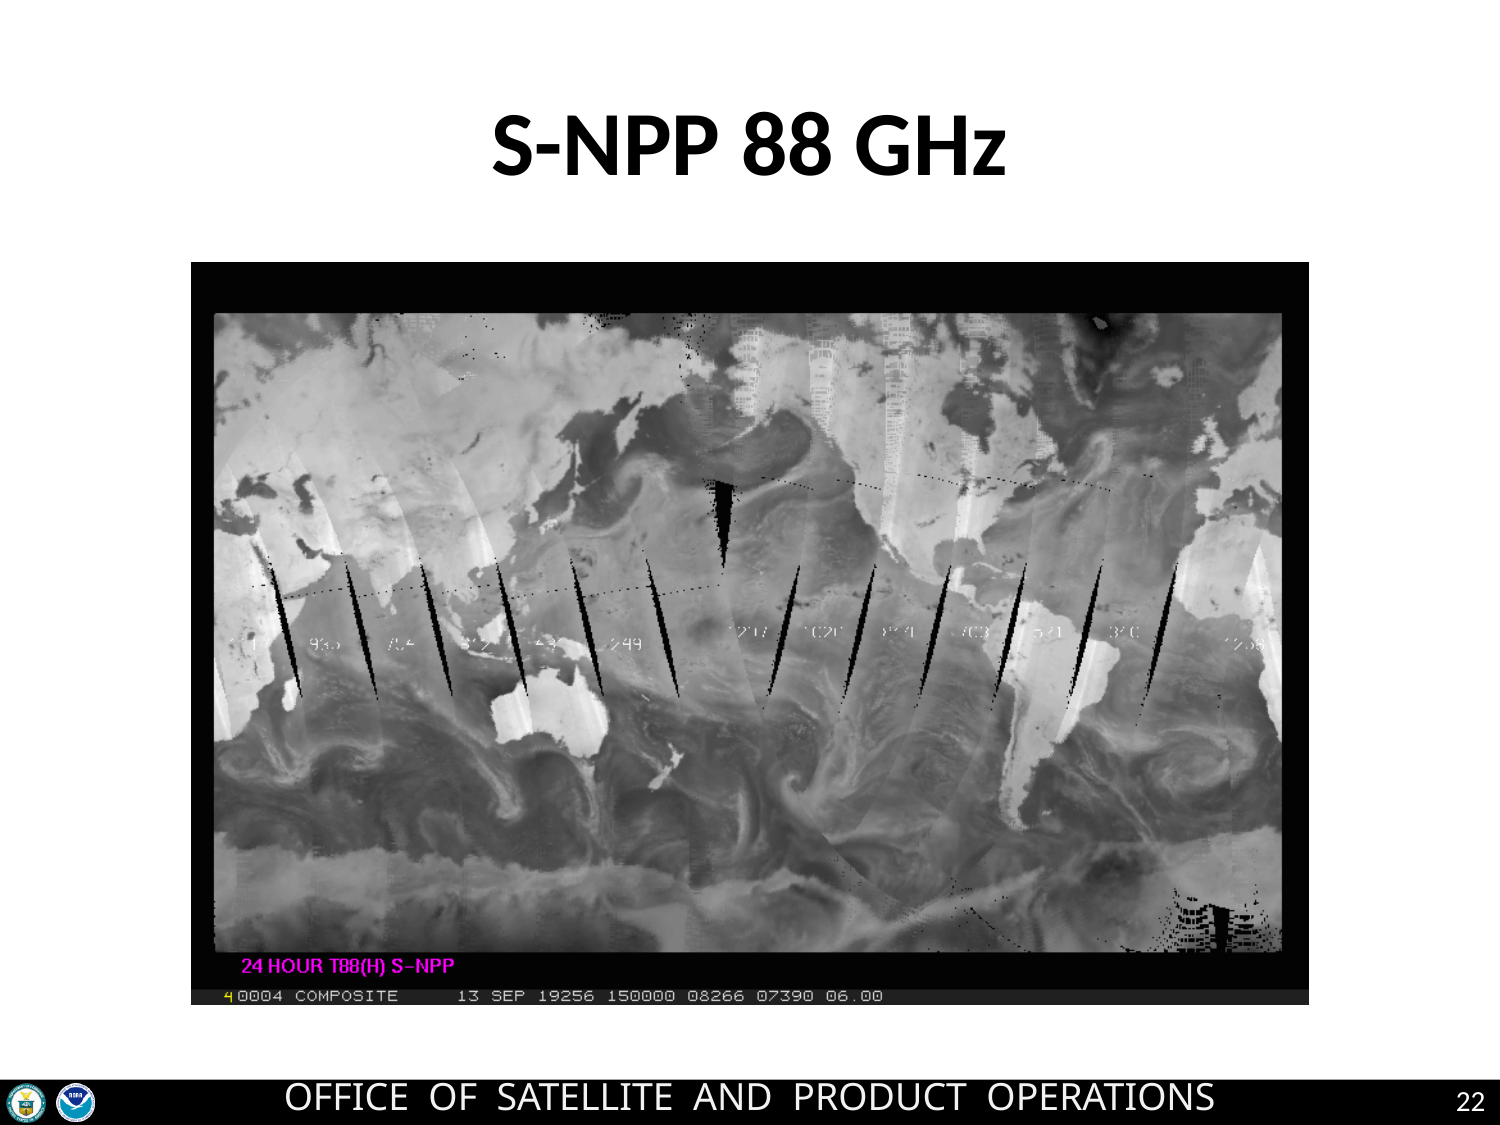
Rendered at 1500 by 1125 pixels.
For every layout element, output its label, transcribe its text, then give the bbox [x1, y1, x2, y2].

picture [56, 1083, 95, 1122]
picture [6, 1083, 46, 1123]
title S-NPP 88 GHz [75, 45, 1425, 233]
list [191, 262, 1309, 1006]
